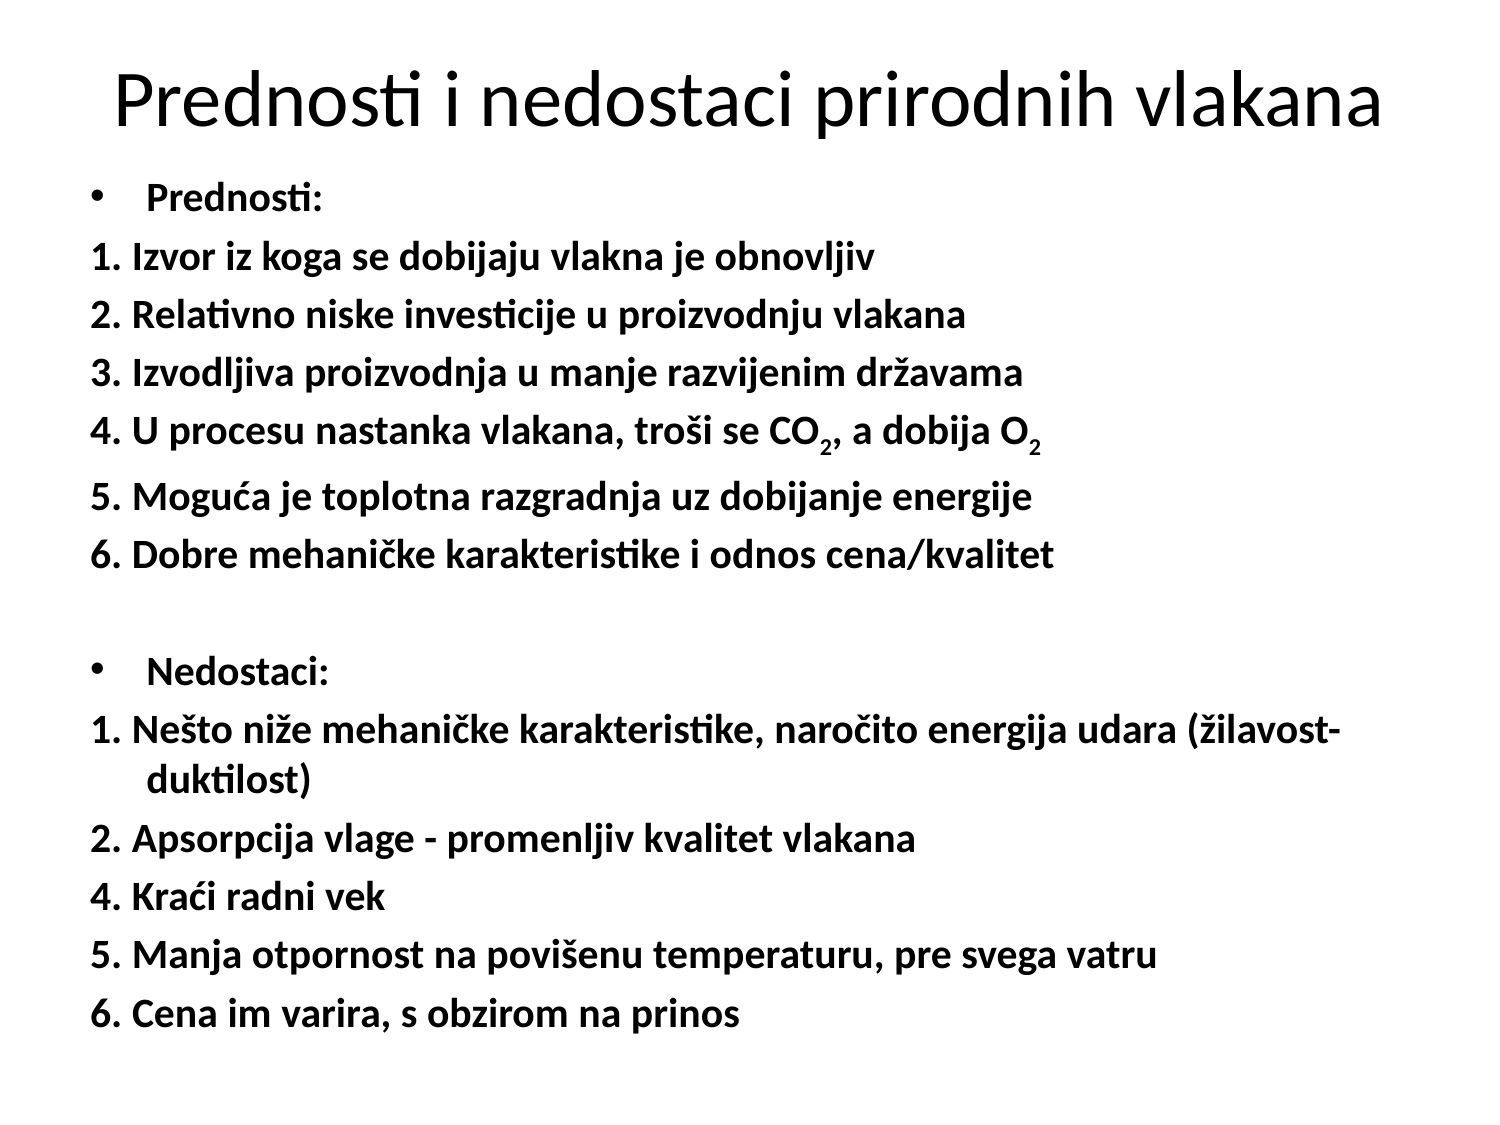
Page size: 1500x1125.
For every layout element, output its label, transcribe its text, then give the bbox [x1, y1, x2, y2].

list Prednosti: 1. Izvor iz koga se dobijaju vlakna je obnovljiv 2. Relativno niske investicije u proizvodnju vlakana 3. Izvodljiva proizvodnja u manje razvijenim državama 4. U procesu nastanka vlakana, troši se CO2, a dobija O2 5. Moguća je toplotna razgradnja uz dobijanje energije 6. Dobre mehaničke karakteristike i odnos cena/kvalitet Nedostaci: 1. Nešto niže mehaničke karakteristike, naročito energija udara (žilavost-duktilost) 2. Apsorpcija vlage - promenljiv kvalitet vlakana 4. Kraći radni vek 5. Manja otpornost na povišenu temperaturu, pre svega vatru 6. Cena im varira, s obzirom na prinos [75, 162, 1425, 1088]
title Prednosti i nedostaci prirodnih vlakana [75, 0, 1425, 162]
